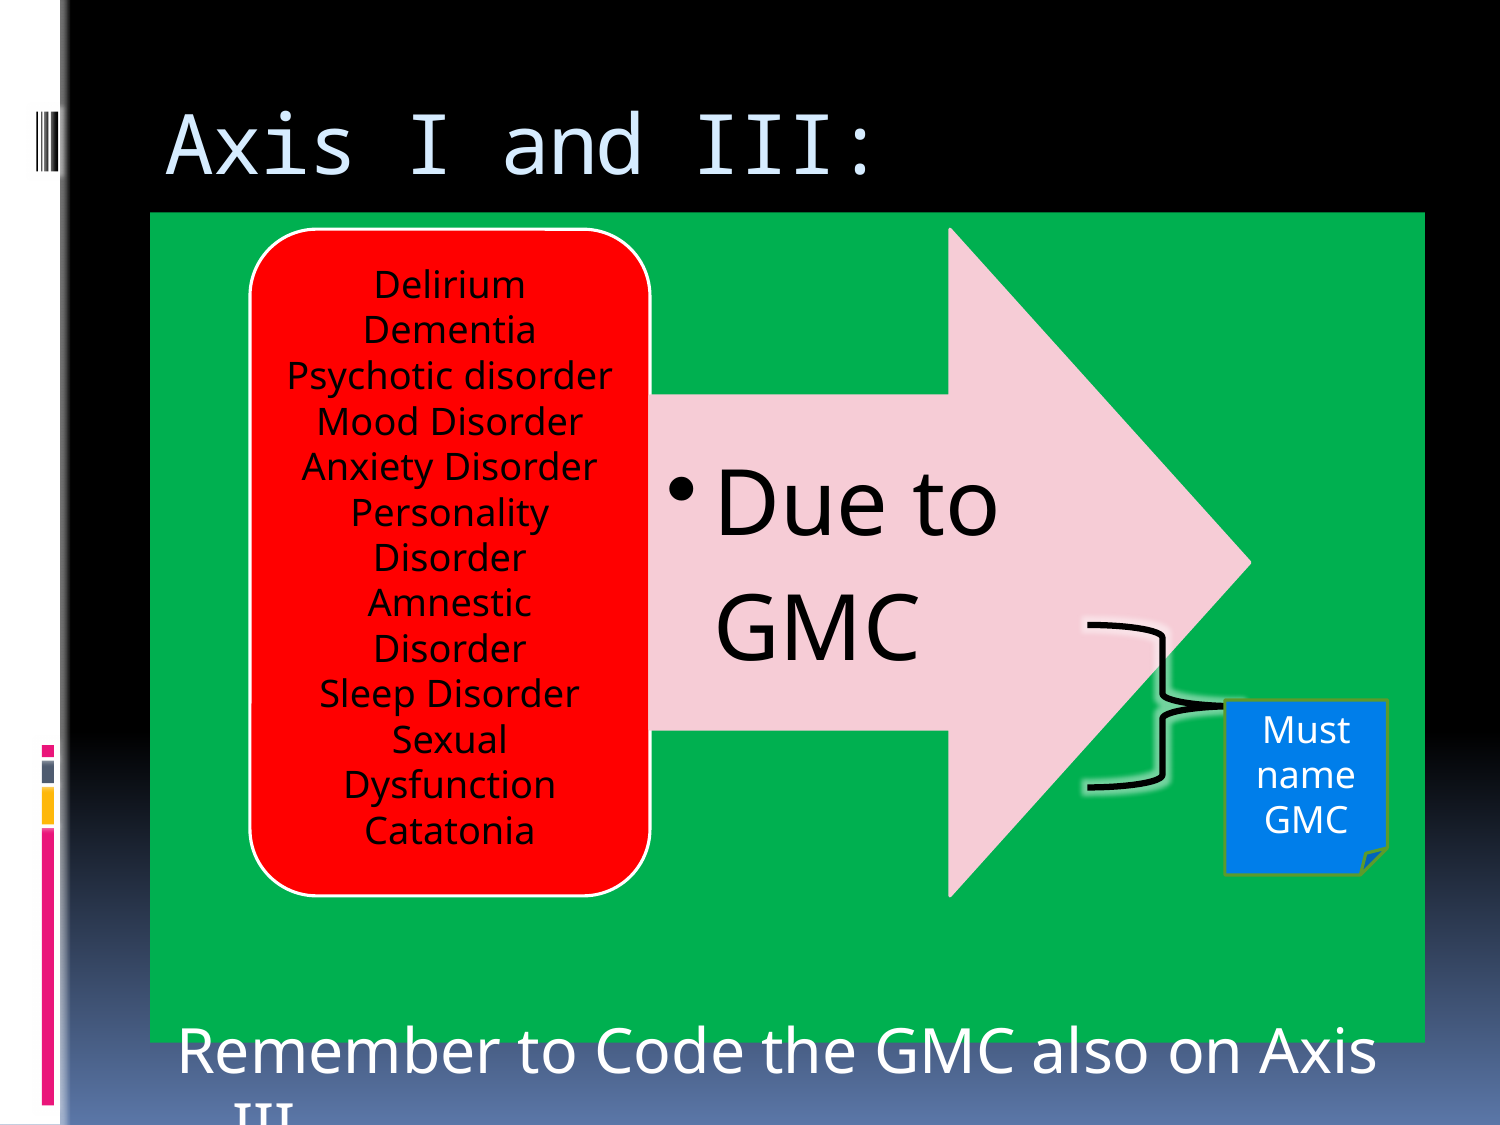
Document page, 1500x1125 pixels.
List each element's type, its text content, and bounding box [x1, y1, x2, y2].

list Remember to Code the GMC also on Axis III. [150, 212, 1425, 1043]
text_box Must name GMC [1260, 698, 1390, 877]
title Axis I and III: [150, 83, 1425, 212]
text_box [249, 228, 1251, 897]
